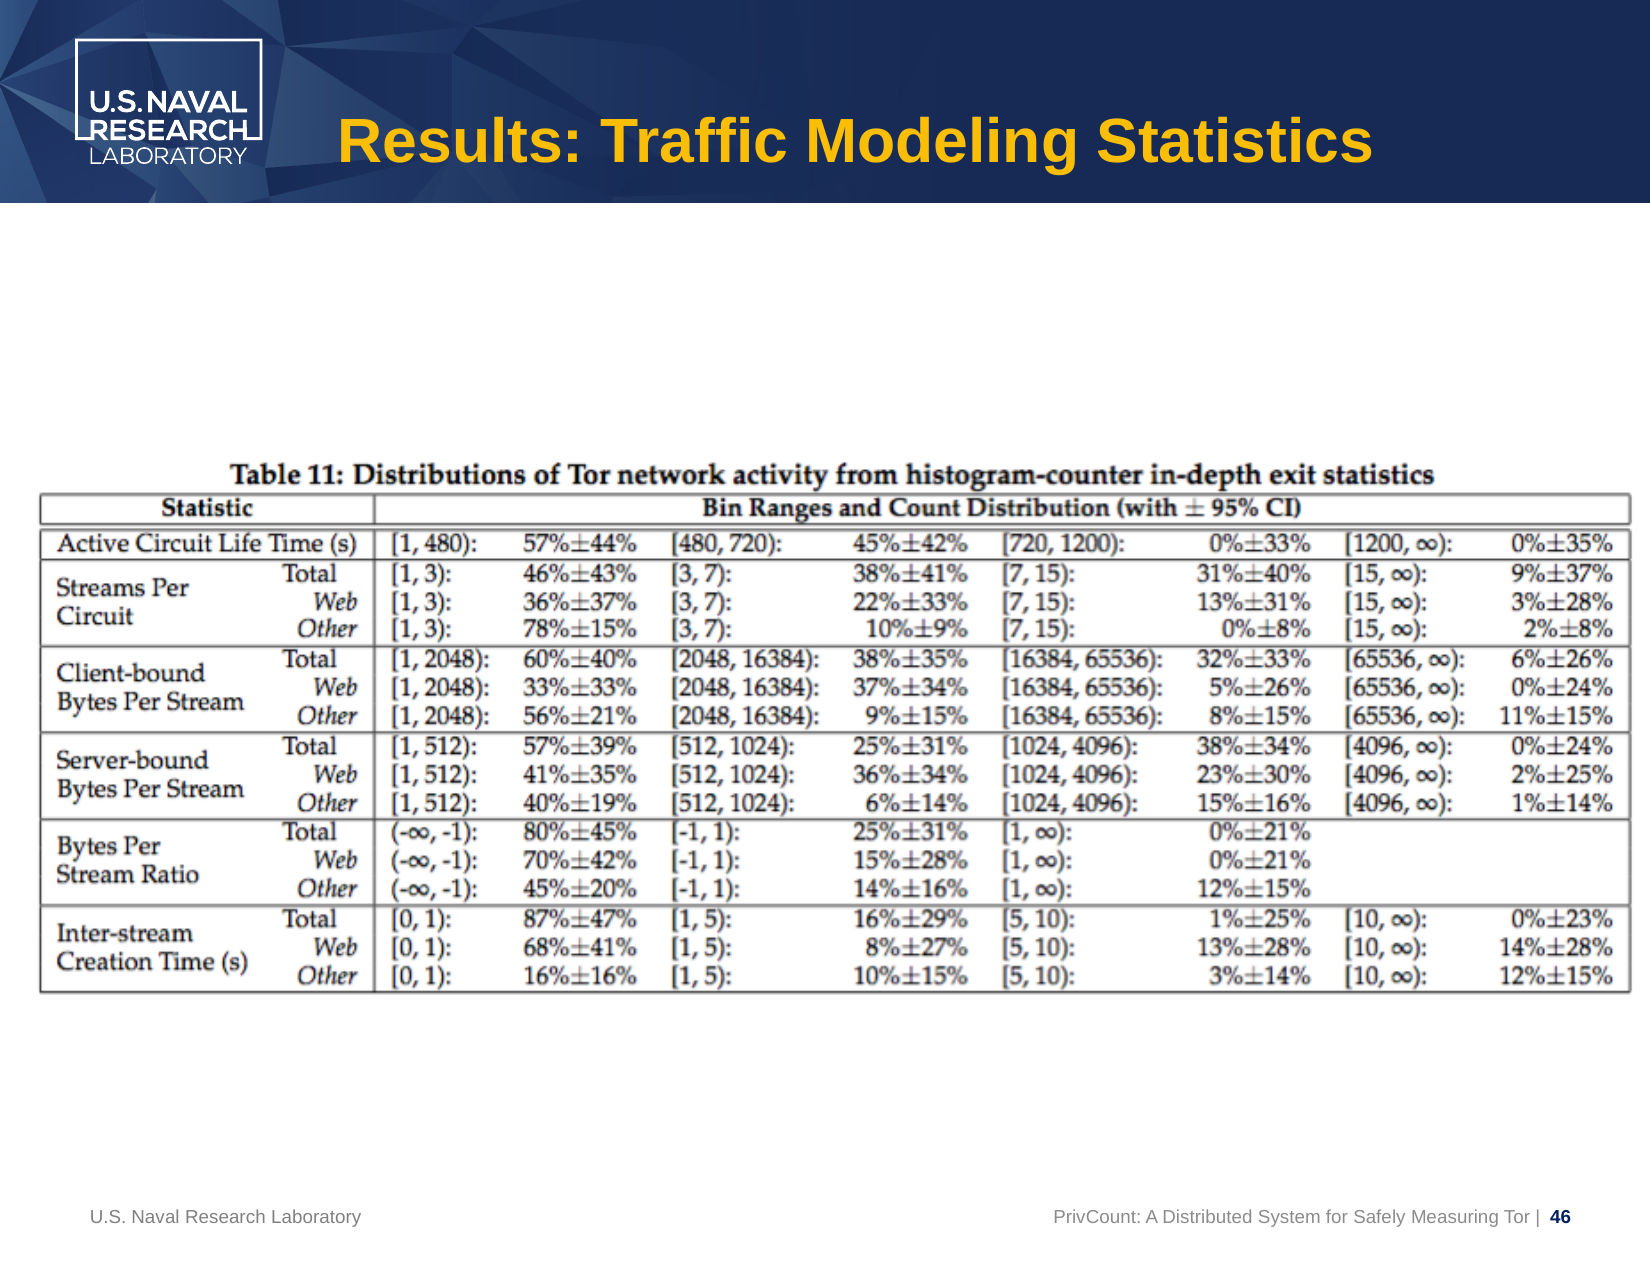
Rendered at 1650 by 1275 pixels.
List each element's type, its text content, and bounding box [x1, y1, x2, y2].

slide_number PrivCount: A Distributed System for Safely Measuring Tor | 46 [1012, 1192, 1572, 1250]
picture [0, 0, 1650, 203]
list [31, 264, 1641, 1192]
title Results: Traffic Modeling Statistics [337, 104, 1538, 180]
footer U.S. Naval Research Laboratory [75, 1192, 632, 1250]
